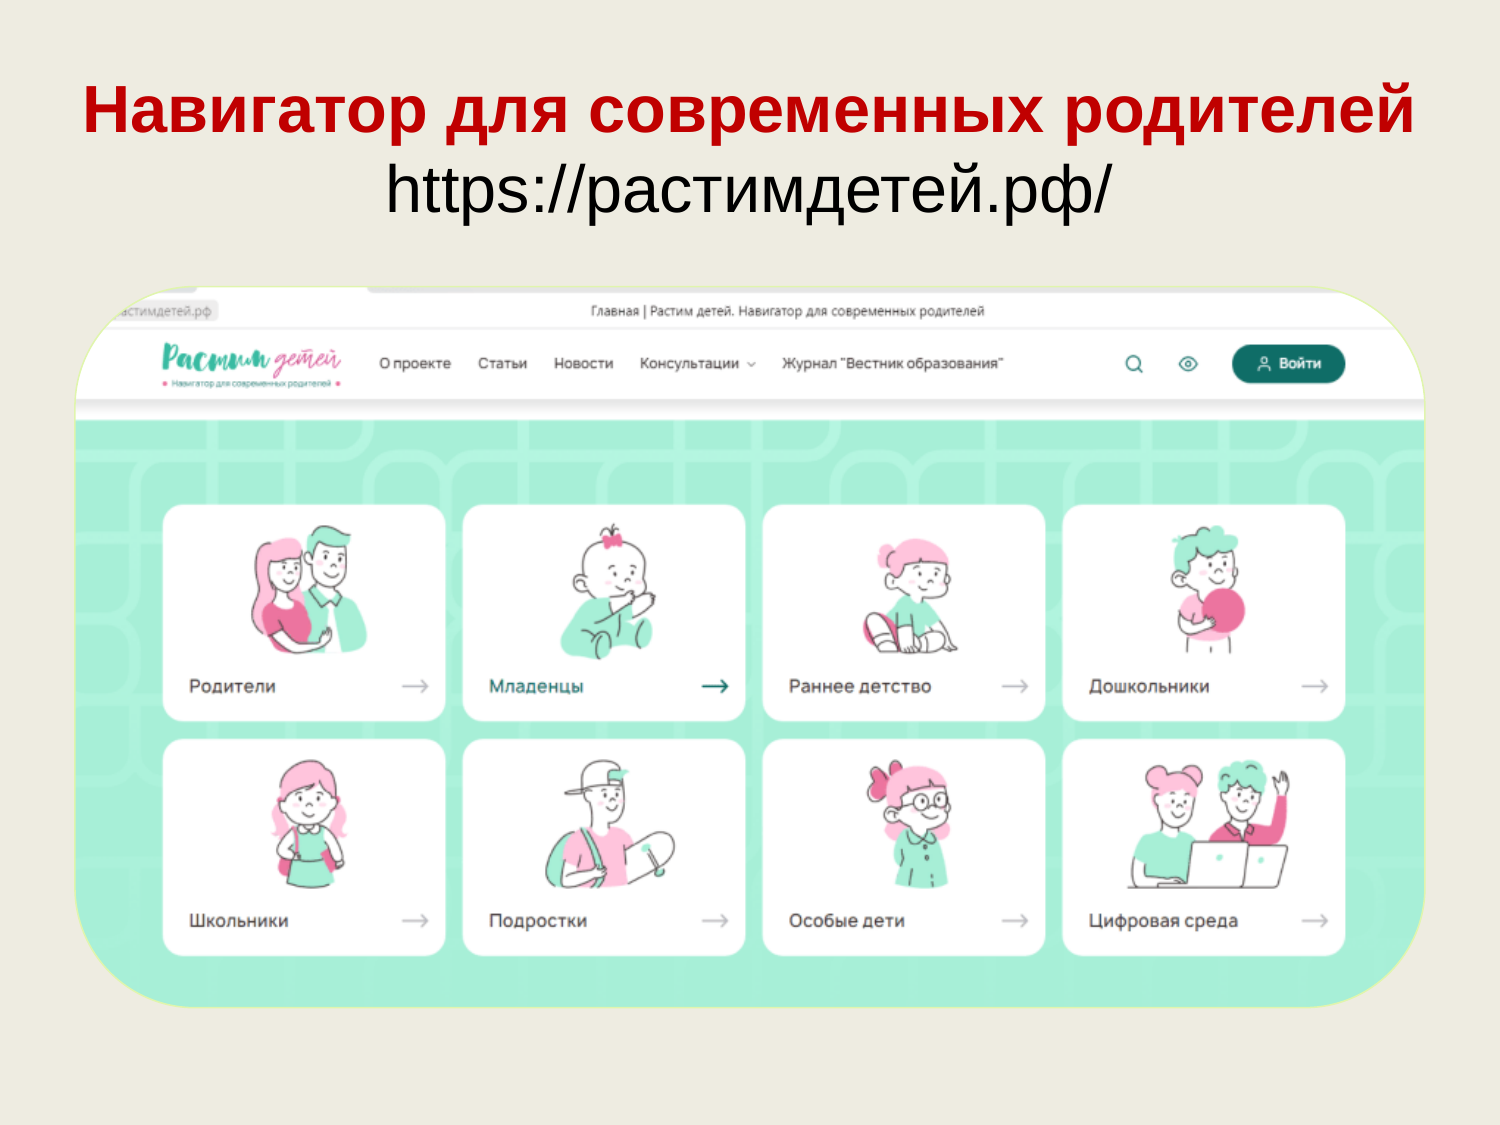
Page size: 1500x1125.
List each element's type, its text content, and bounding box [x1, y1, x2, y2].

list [74, 286, 1426, 1008]
title Навигатор для современных родителей https://растимдетей.рф/ [58, 45, 1442, 247]
